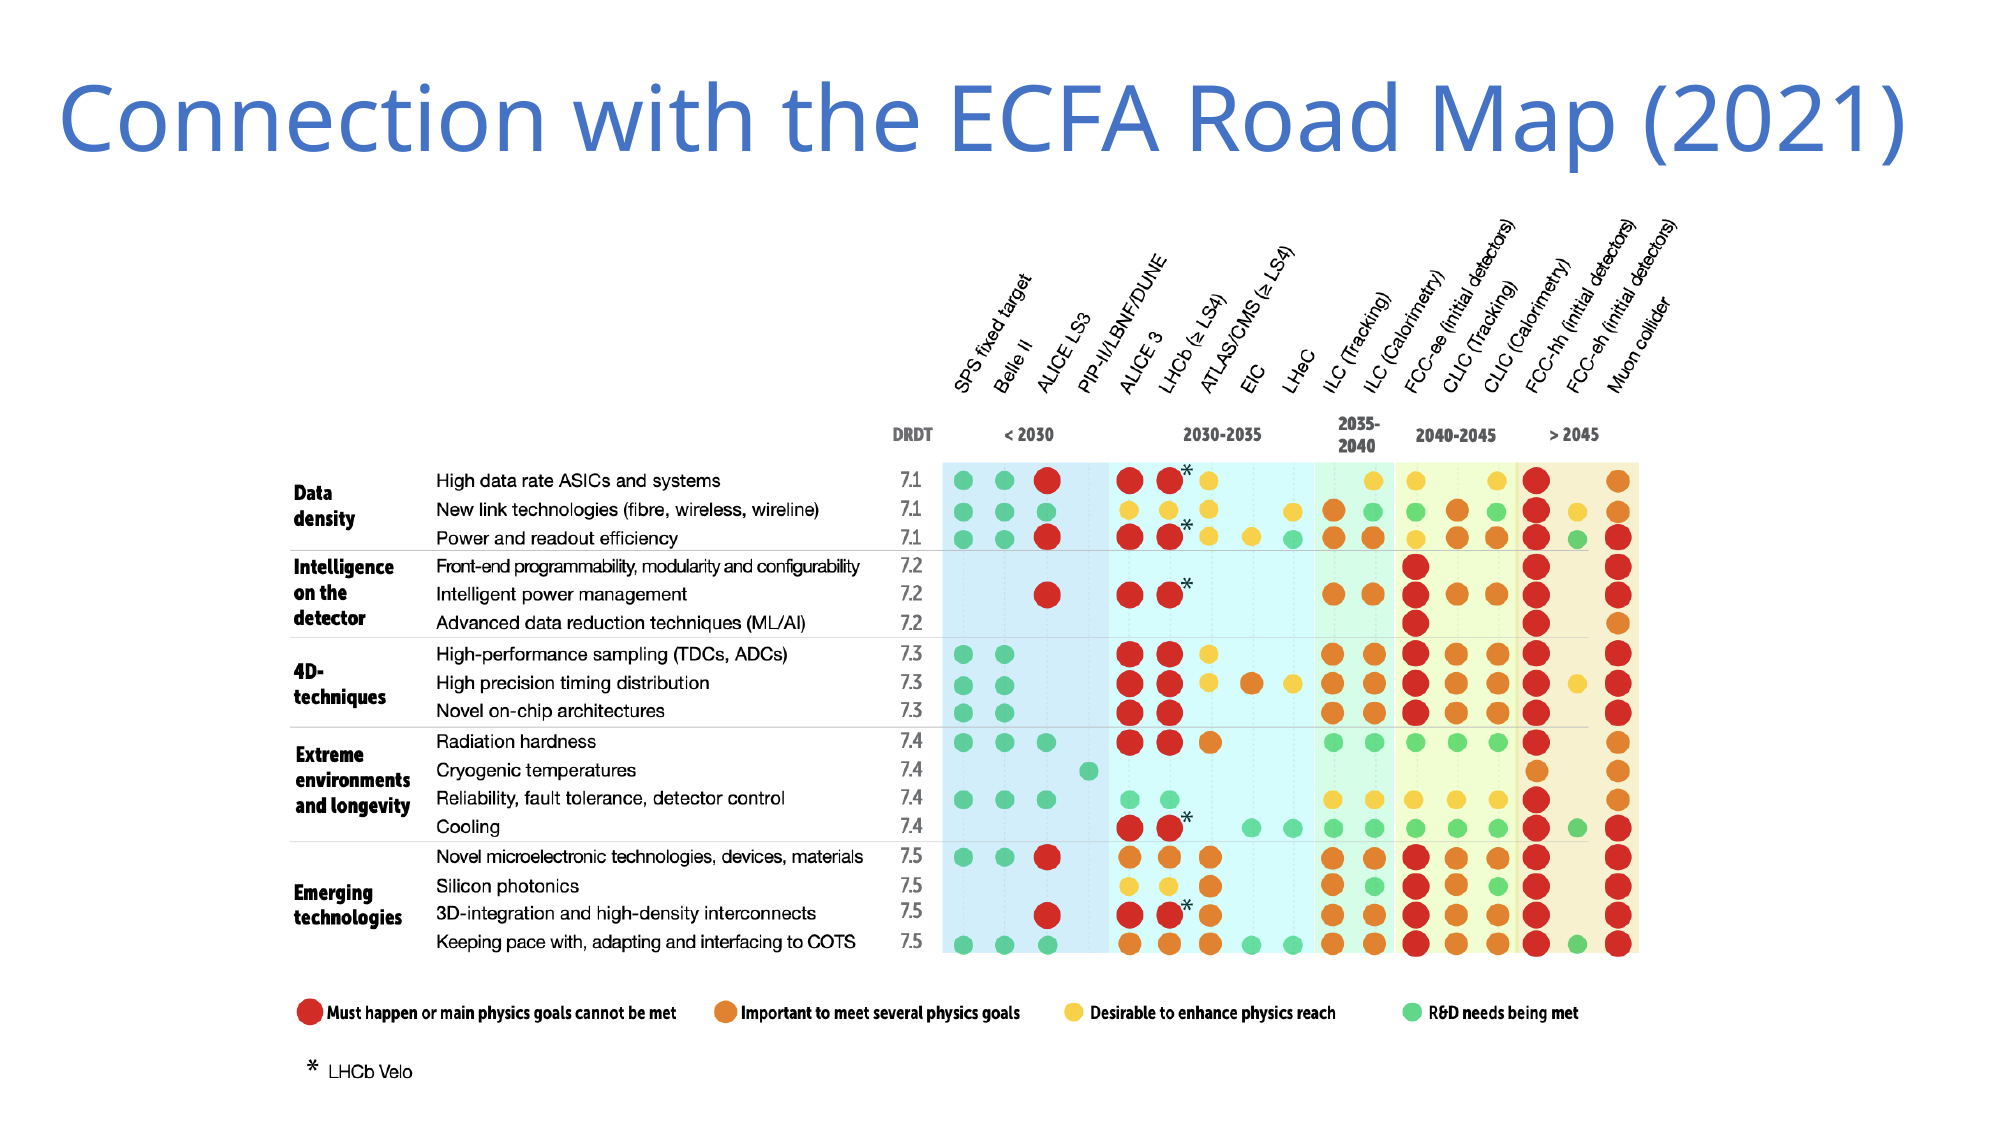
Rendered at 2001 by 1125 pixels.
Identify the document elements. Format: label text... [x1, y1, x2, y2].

picture [243, 202, 1703, 1091]
title Connection with the ECFA Road Map (2021) [42, 41, 1952, 203]
